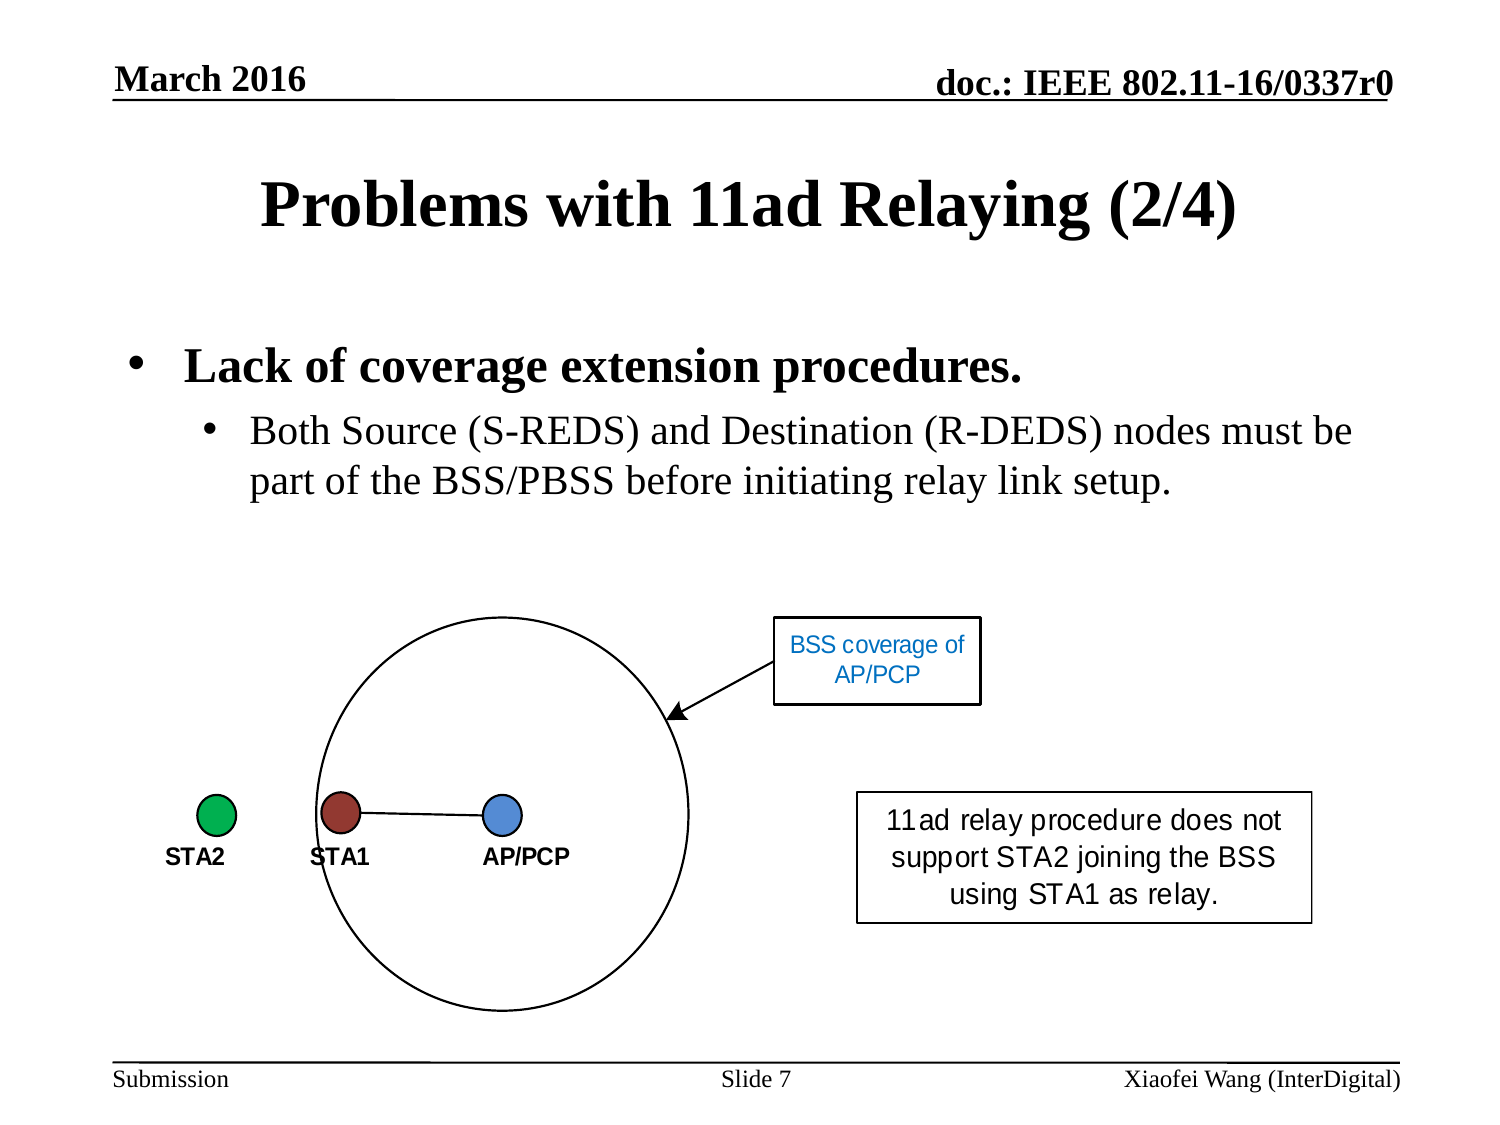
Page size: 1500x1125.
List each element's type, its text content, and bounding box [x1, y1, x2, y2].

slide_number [114, 54, 423, 100]
footer Xiaofei Wang (InterDigital) [878, 1061, 1402, 1093]
list Lack of coverage extension procedures. Both Source (S-REDS) and Destination (R-DEDS) nodes must be part of the BSS/PBSS before initiating relay link setup. [112, 324, 1388, 1000]
slide_number Slide 7 [712, 1061, 800, 1123]
title Problems with 11ad Relaying (2/4) [112, 112, 1388, 288]
picture [149, 612, 1313, 1013]
